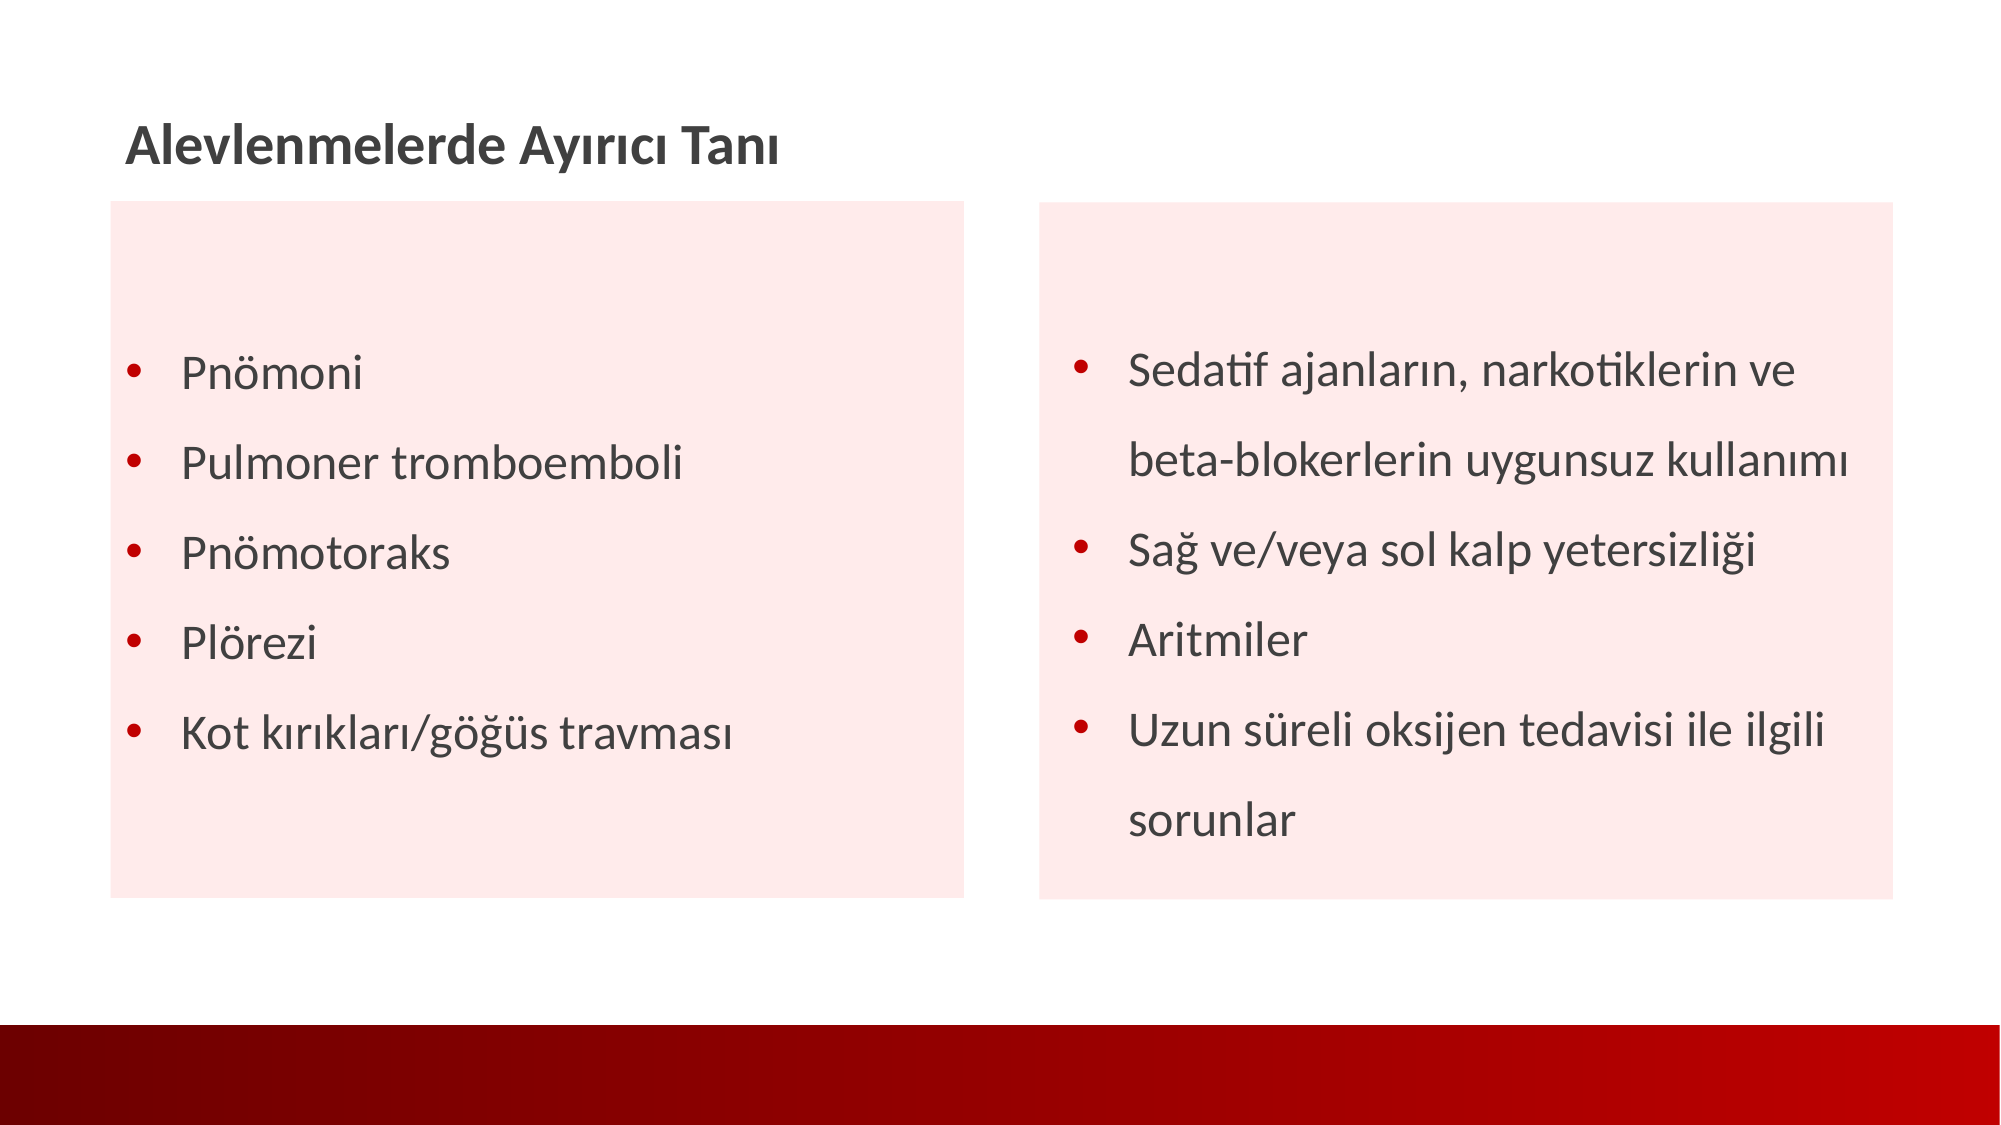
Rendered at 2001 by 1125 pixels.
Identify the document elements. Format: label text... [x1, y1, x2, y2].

text_box Pnömoni Pulmoner tromboemboli Pnömotoraks Plörezi Kot kırıkları/göğüs travması [110, 302, 927, 858]
text_box [0, 1025, 2000, 1125]
text_box [110, 201, 964, 898]
text_box Alevlenmelerde Ayırıcı Tanı [110, 98, 1612, 184]
text_box [1039, 202, 1893, 900]
text_box Sedatif ajanların, narkotiklerin ve beta-blokerlerin uygunsuz kullanımı Sağ ve/veya sol kalp yetersizliği Aritmiler Uzun süreli oksijen tedavisi ile ilgili sorunlar [1057, 299, 1908, 944]
